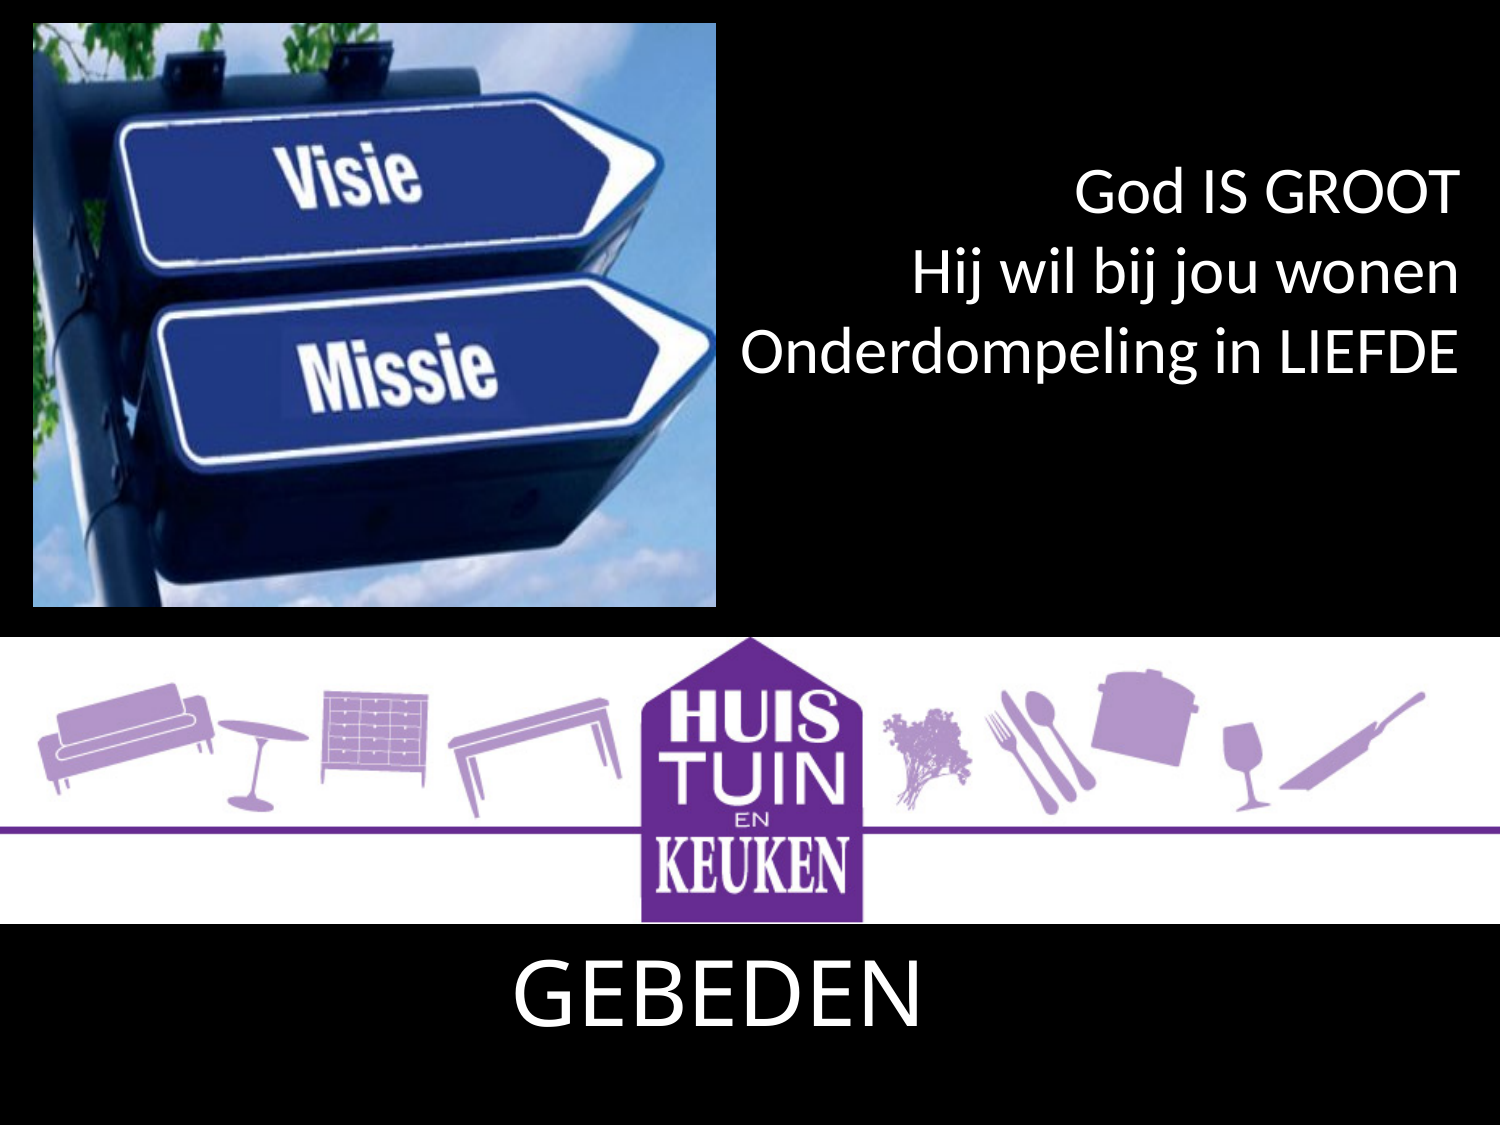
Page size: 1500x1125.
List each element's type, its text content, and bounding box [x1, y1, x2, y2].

picture [33, 23, 717, 607]
text_box GEBEDEN [495, 932, 1033, 1053]
picture [0, 637, 1500, 924]
title God IS GROOT Hij wil bij jou wonen Onderdompeling in LIEFDE [718, 23, 1476, 591]
